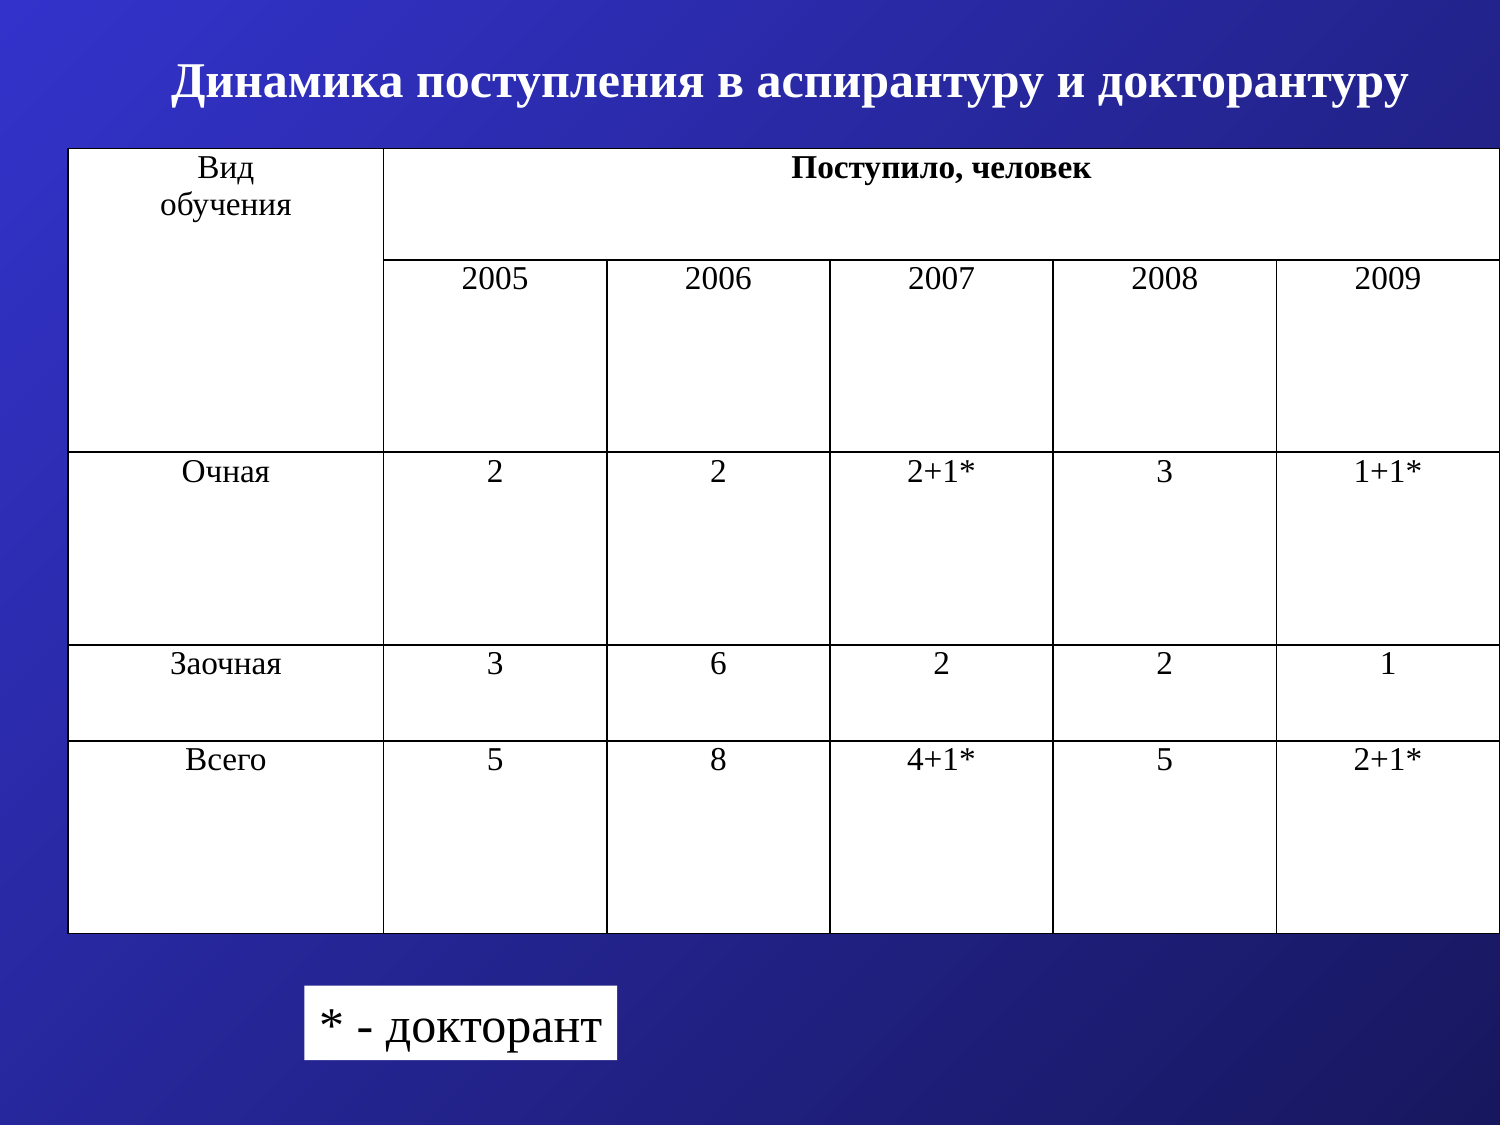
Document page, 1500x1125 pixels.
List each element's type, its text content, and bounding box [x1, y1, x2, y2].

table_cell Очная [69, 453, 383, 644]
table_cell 2007 [831, 261, 1052, 451]
table_cell 2008 [1054, 261, 1276, 451]
table_cell Заочная [69, 646, 383, 740]
table_cell 6 [608, 646, 829, 740]
table_cell 3 [384, 646, 606, 740]
table_cell 4+1* [831, 742, 1052, 933]
table_cell 2+1* [1277, 742, 1499, 933]
table_cell 2 [608, 453, 829, 644]
table_cell 2 [1054, 646, 1276, 740]
table_cell 2009 [1277, 261, 1499, 451]
table_cell 5 [384, 742, 606, 933]
table_cell 2006 [608, 261, 829, 451]
table_cell 2005 [384, 261, 606, 451]
table_header Поступило, человек [384, 149, 1499, 259]
table_cell 5 [1054, 742, 1276, 933]
table_cell 2 [831, 646, 1052, 740]
table_cell 1+1* [1277, 453, 1499, 644]
text_box * - докторант [304, 985, 618, 1061]
text_box Динамика поступления в аспирантуру и докторантуру [107, 40, 1473, 116]
table_cell 2+1* [831, 453, 1052, 644]
table_header Вид обучения [69, 149, 383, 451]
table_cell 1 [1277, 646, 1499, 740]
table_cell 3 [1054, 453, 1276, 644]
table_cell 2 [384, 453, 606, 644]
table_cell Всего [69, 742, 383, 933]
table_cell 8 [608, 742, 829, 933]
